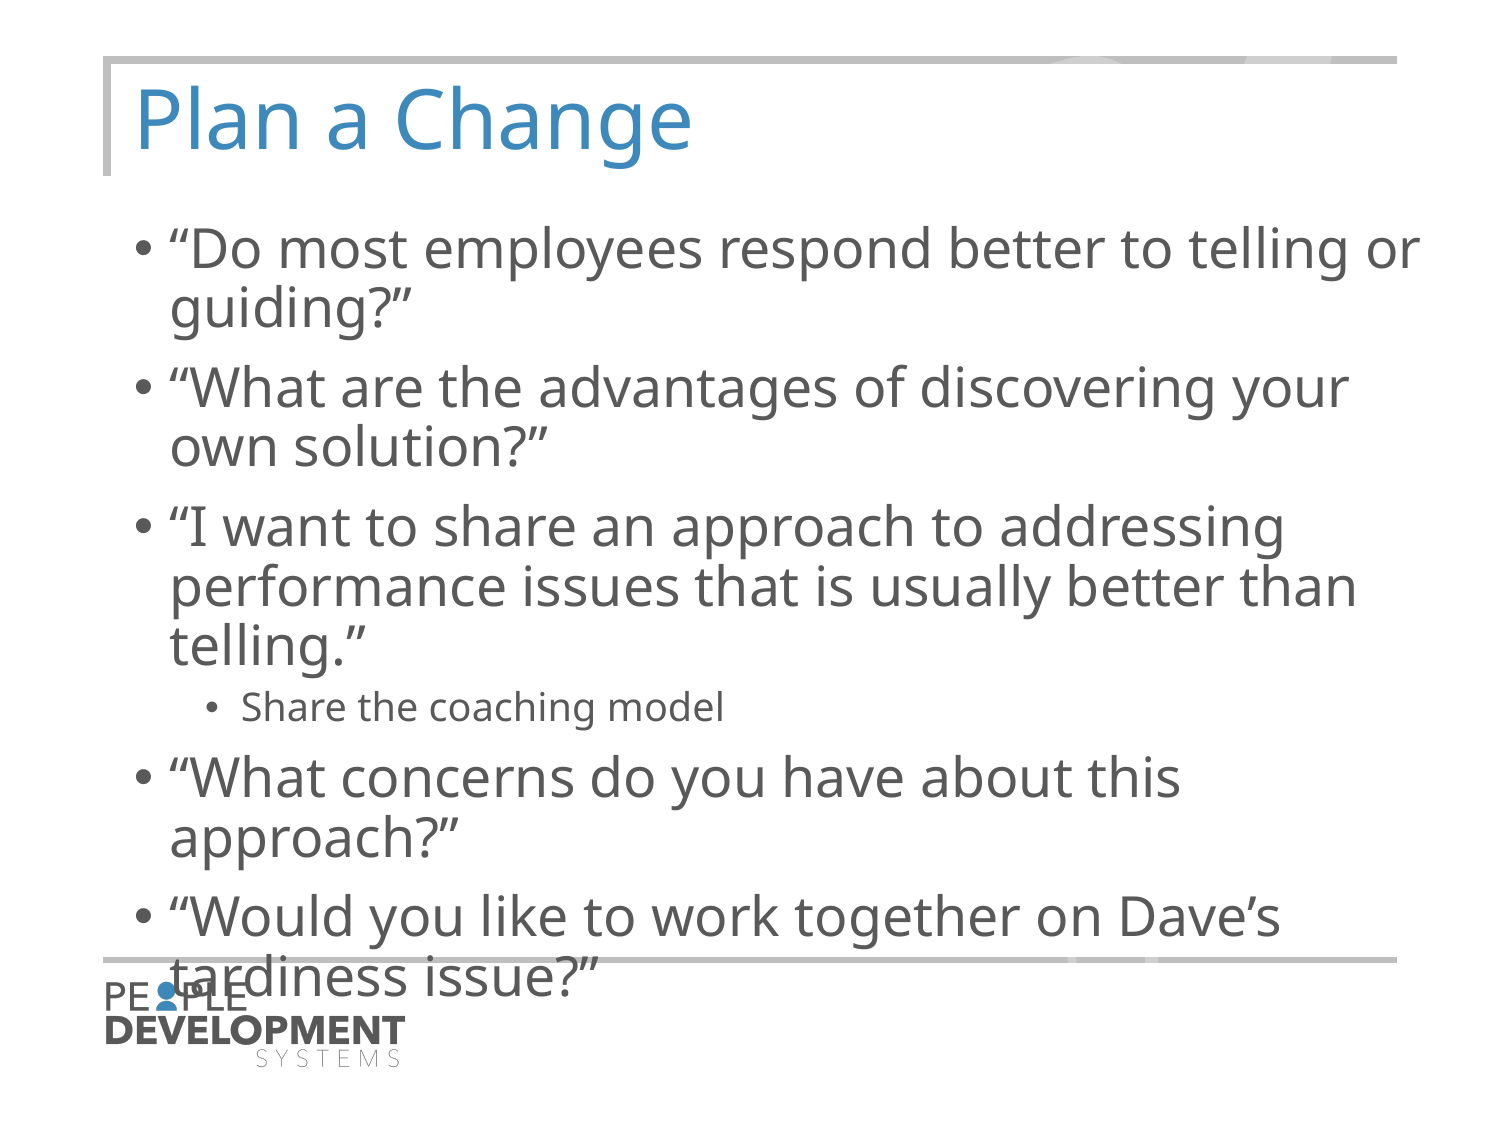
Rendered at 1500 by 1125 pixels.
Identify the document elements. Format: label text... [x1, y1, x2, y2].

title Plan a Change [119, 0, 1457, 176]
list “Do most employees respond better to telling or guiding?” “What are the advantages of discovering your own solution?” “I want to share an approach to addressing performance issues that is usually better than telling.” Share the coaching model “What concerns do you have about this approach?” “Would you like to work together on Dave’s tardiness issue?” [119, 213, 1455, 1023]
